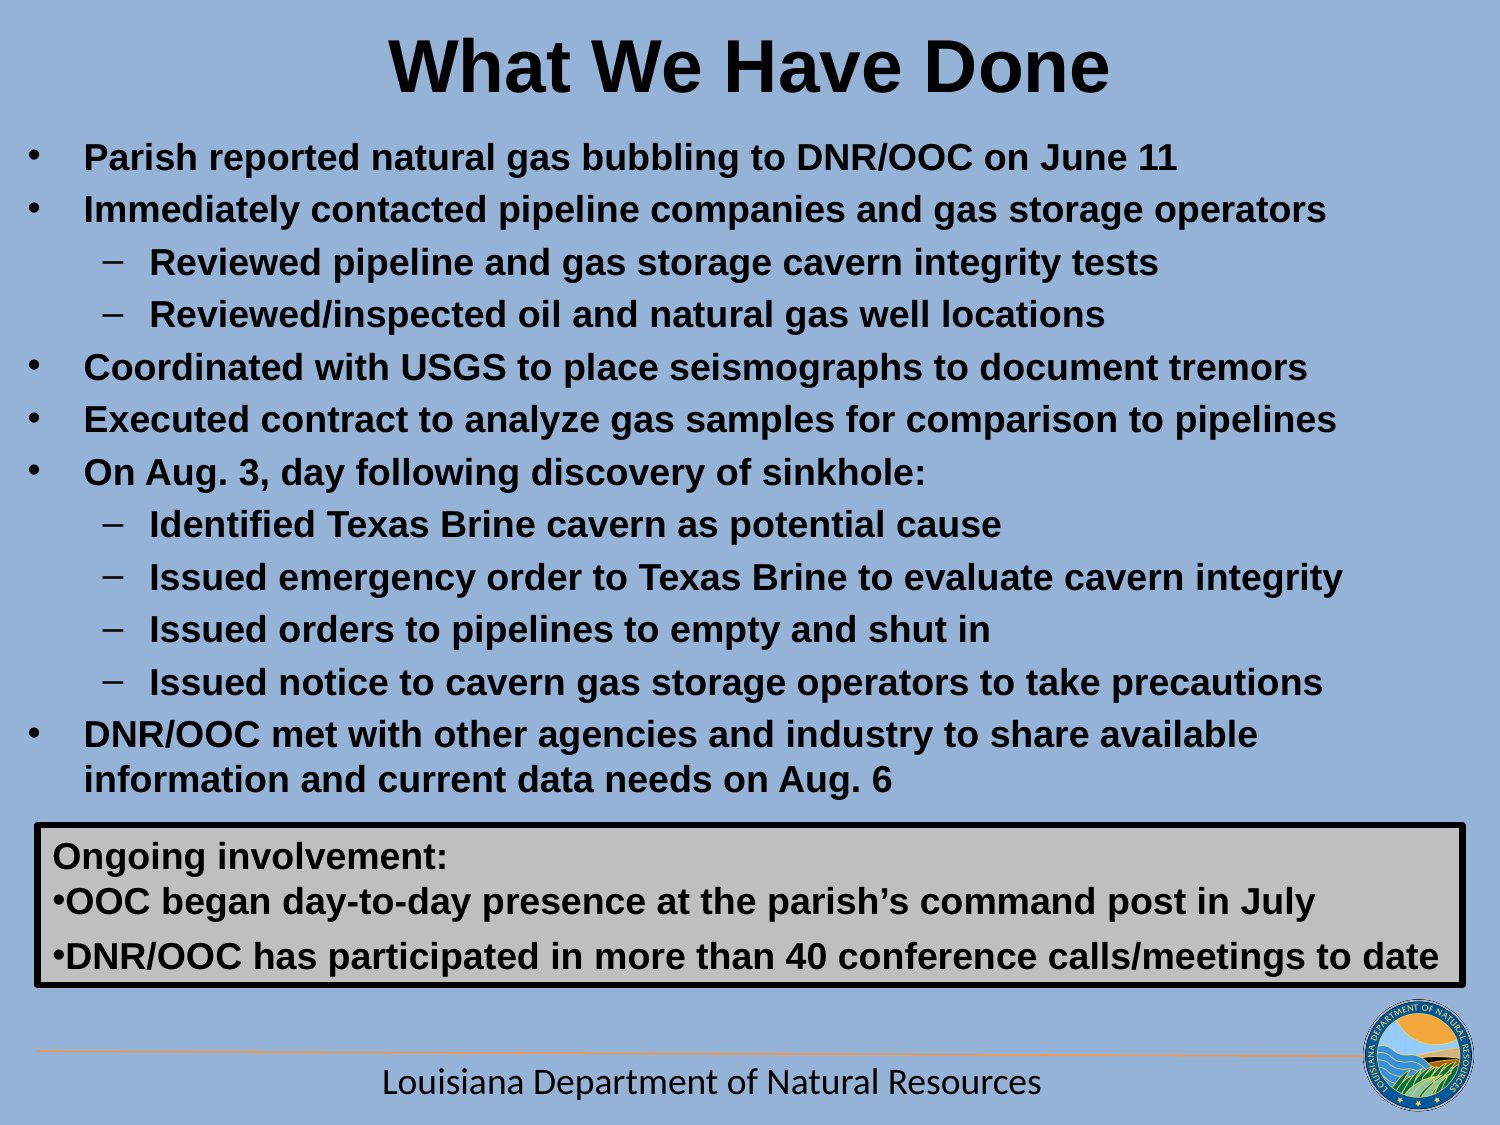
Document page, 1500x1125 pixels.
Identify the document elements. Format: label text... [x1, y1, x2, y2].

text_box Louisiana Department of Natural Resources [50, 1065, 1357, 1110]
title What We Have Done [0, 24, 1500, 100]
text_box Ongoing involvement: OOC began day-to-day presence at the parish’s command post in July DNR/OOC has participated in more than 40 conference calls/meetings to date [37, 825, 1463, 985]
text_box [37, 1050, 1363, 1057]
picture [1362, 999, 1476, 1113]
list Parish reported natural gas bubbling to DNR/OOC on June 11 Immediately contacted pipeline companies and gas storage operators Reviewed pipeline and gas storage cavern integrity tests Reviewed/inspected oil and natural gas well locations Coordinated with USGS to place seismographs to document tremors Executed contract to analyze gas samples for comparison to pipelines On Aug. 3, day following discovery of sinkhole: Identified Texas Brine cavern as potential cause Issued emergency order to Texas Brine to evaluate cavern integrity Issued orders to pipelines to empty and shut in Issued notice to cavern gas storage operators to take precautions DNR/OOC met with other agencies and industry to share available information and current data needs on Aug. 6 [12, 125, 1488, 863]
